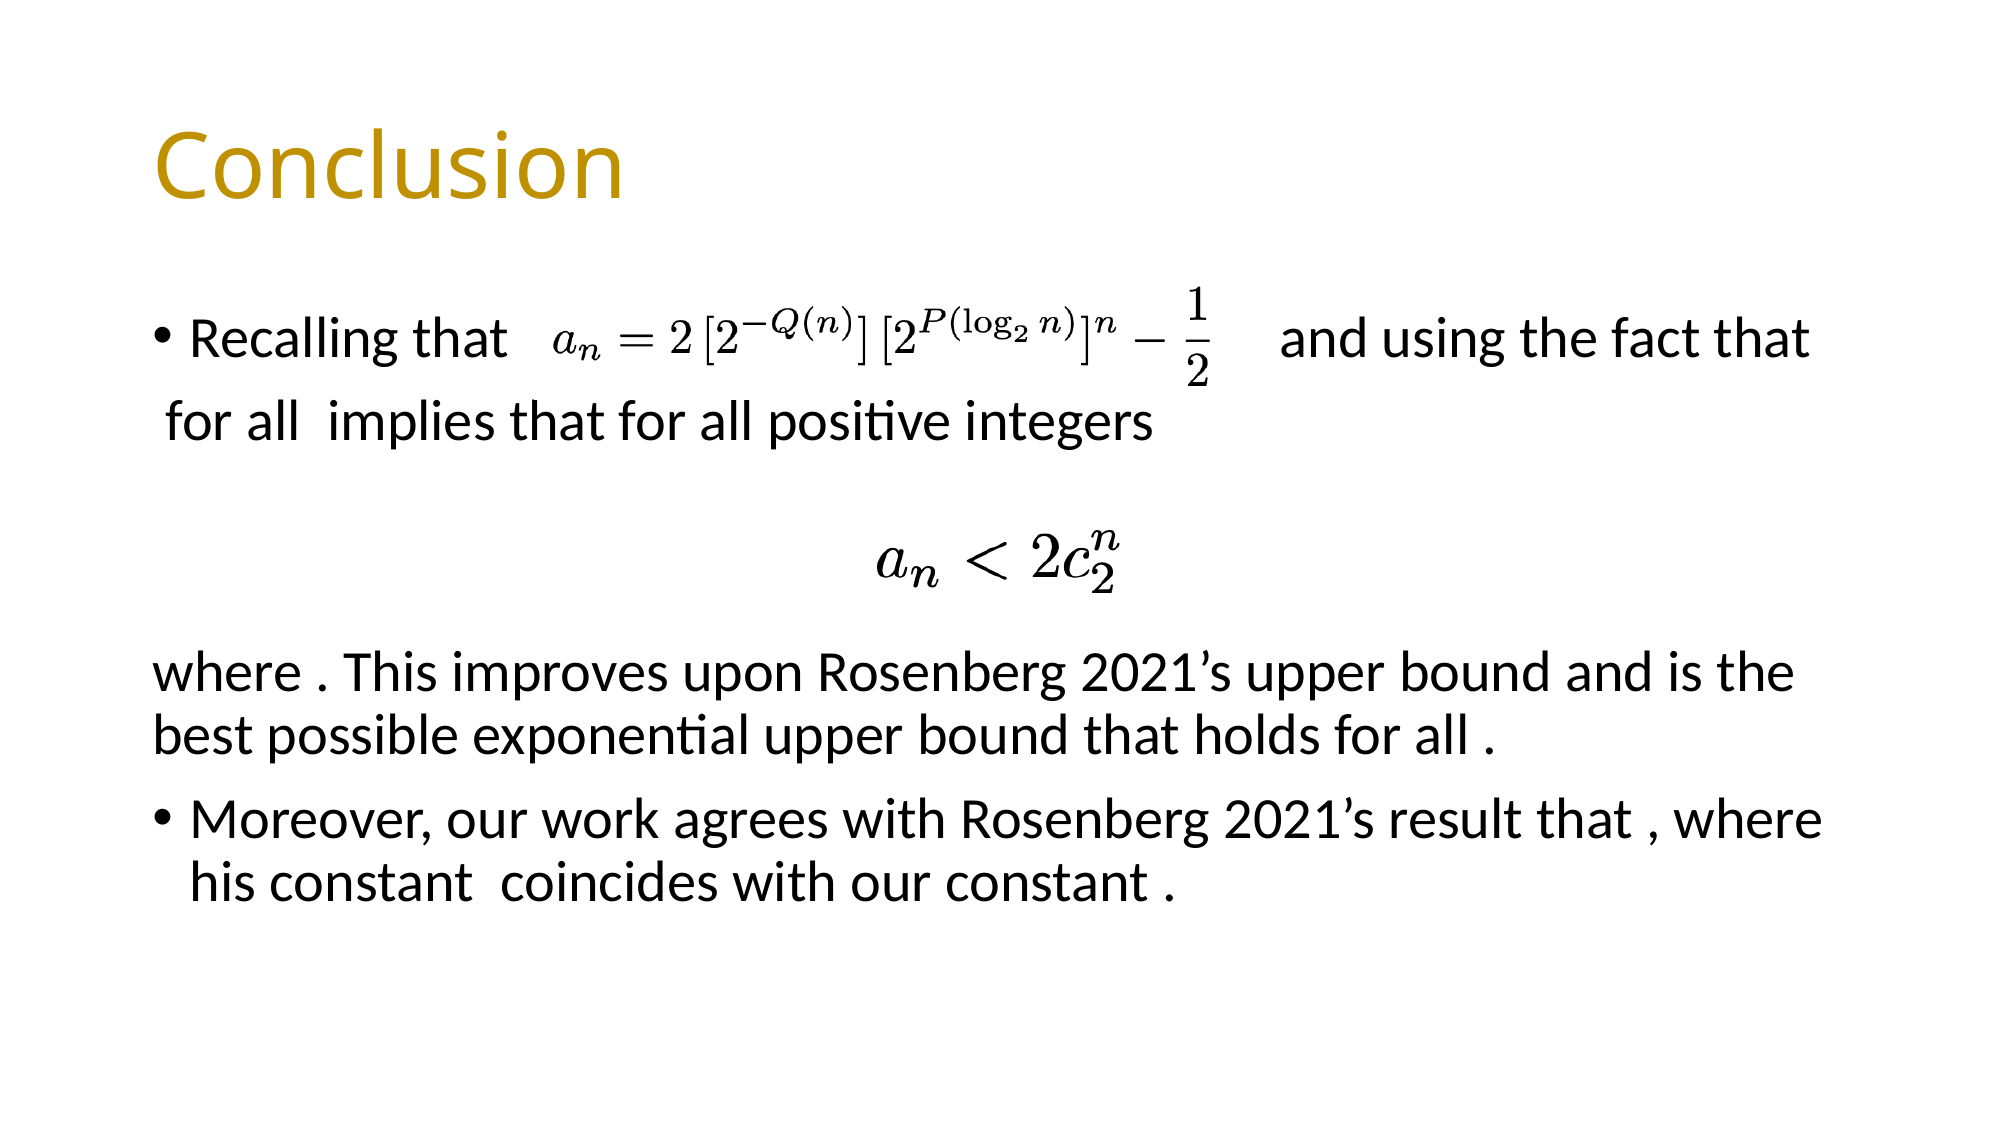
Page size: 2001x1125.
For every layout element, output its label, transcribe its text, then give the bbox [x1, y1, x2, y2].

picture [861, 519, 1139, 605]
title Conclusion [137, 59, 1863, 278]
picture [534, 277, 1238, 400]
